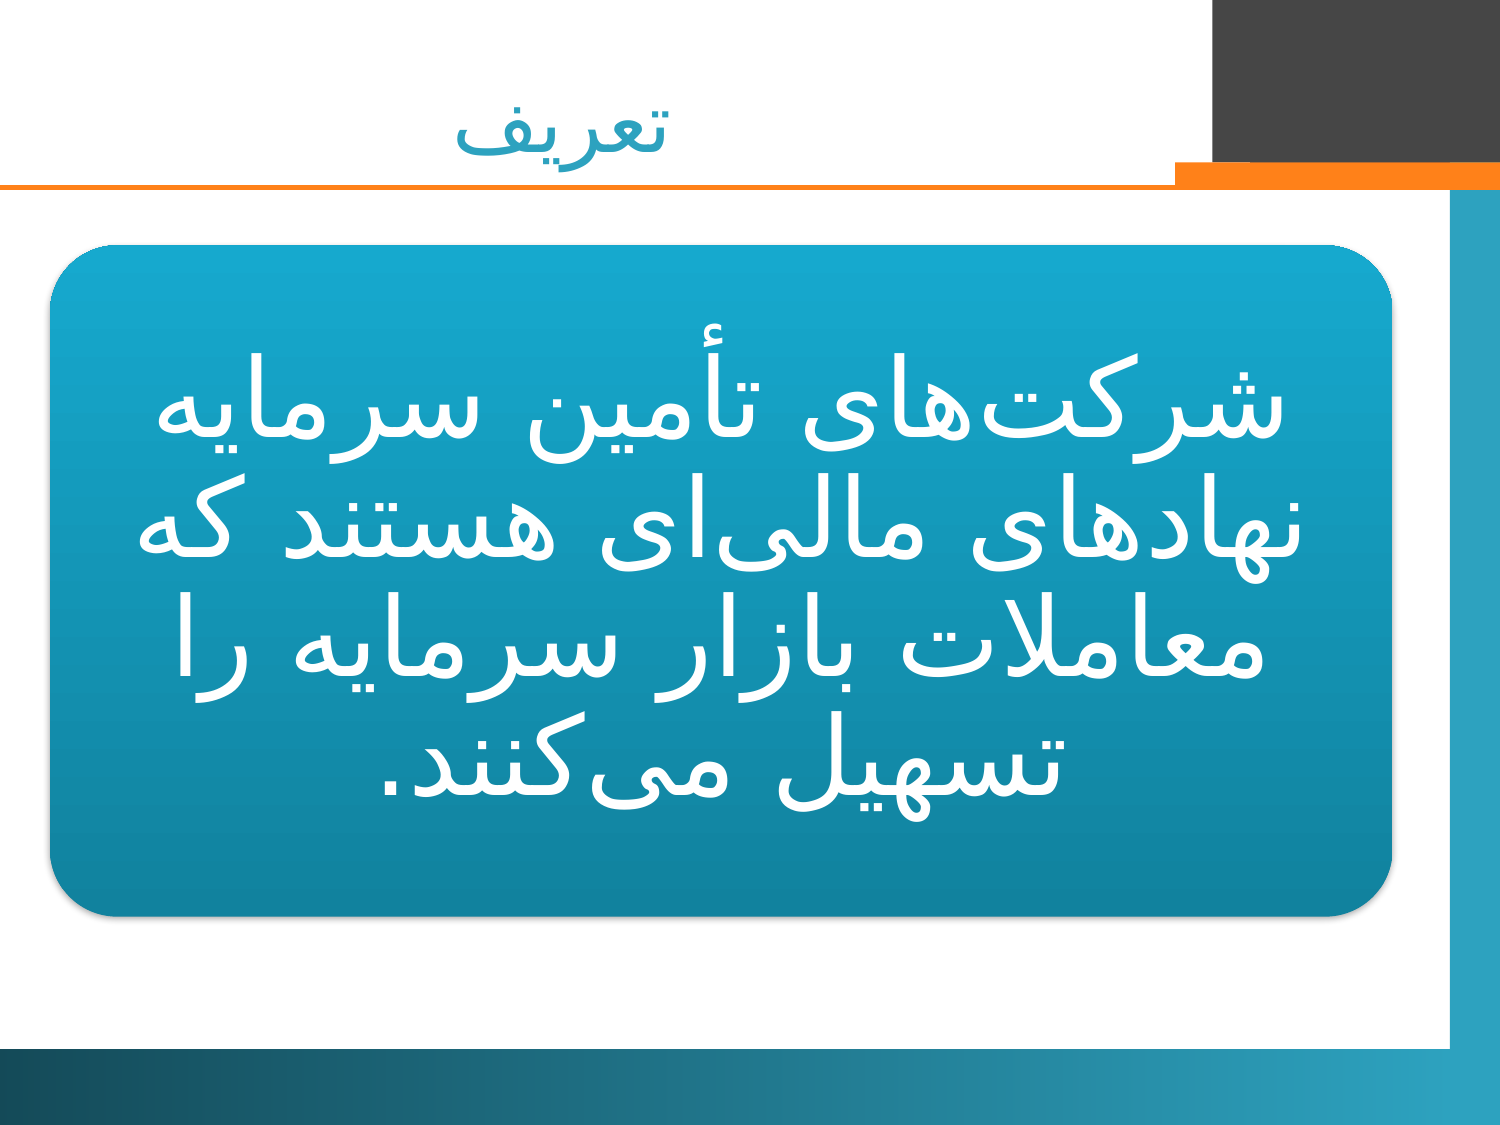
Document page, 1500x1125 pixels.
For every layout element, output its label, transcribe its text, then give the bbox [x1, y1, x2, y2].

title تعریف [0, 74, 1126, 163]
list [49, 237, 1393, 925]
